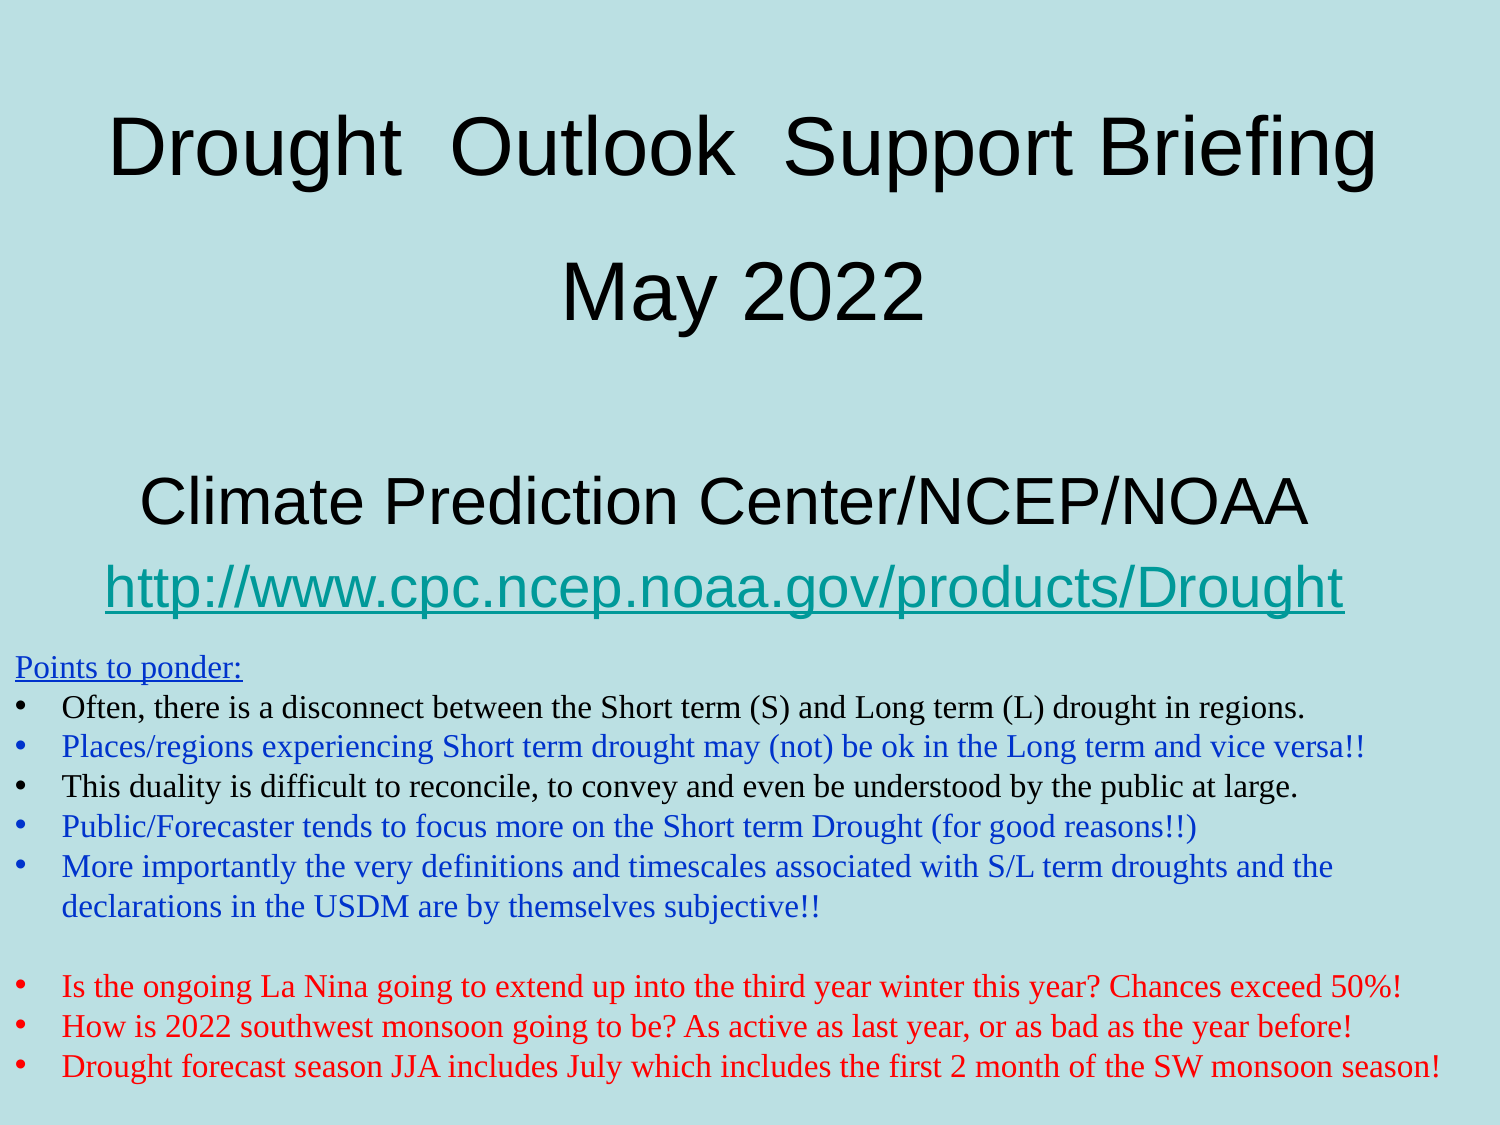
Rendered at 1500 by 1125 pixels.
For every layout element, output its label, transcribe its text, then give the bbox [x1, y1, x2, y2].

subtitle Climate Prediction Center/NCEP/NOAA http://www.cpc.ncep.noaa.gov/products/Drought [50, 450, 1400, 637]
title Drought Outlook Support Briefing May 2022 [37, 112, 1450, 417]
text_box Points to ponder: Often, there is a disconnect between the Short term (S) and Long term (L) drought in regions. Places/regions experiencing Short term drought may (not) be ok in the Long term and vice versa!! This duality is difficult to reconcile, to convey and even be understood by the public at large. Public/Forecaster tends to focus more on the Short term Drought (for good reasons!!) More importantly the very definitions and timescales associated with S/L term droughts and the declarations in the USDM are by themselves subjective!! Is the ongoing La Nina going to extend up into the third year winter this year? Chances exceed 50%! How is 2022 southwest monsoon going to be? As active as last year, or as bad as the year before! Drought forecast season JJA includes July which includes the first 2 month of the SW monsoon season! [0, 637, 1500, 1092]
